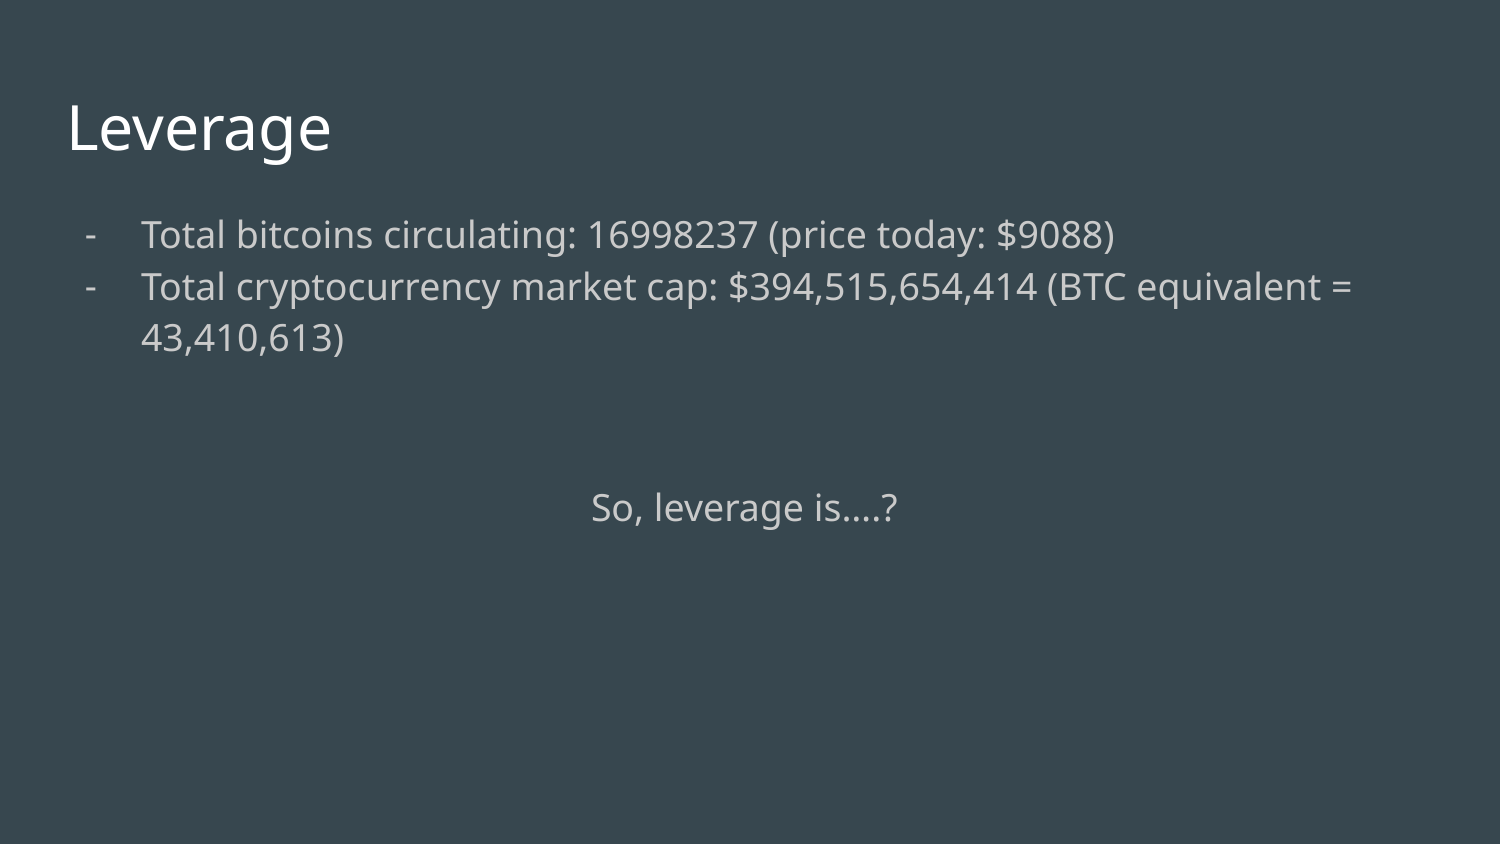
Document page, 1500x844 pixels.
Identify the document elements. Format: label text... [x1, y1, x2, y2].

list Total bitcoins circulating: 16998237 (price today: $9088) Total cryptocurrency market cap: $394,515,654,414 (BTC equivalent = 43,410,613) So, leverage is….? [51, 189, 1449, 750]
title Leverage [51, 72, 1449, 167]
